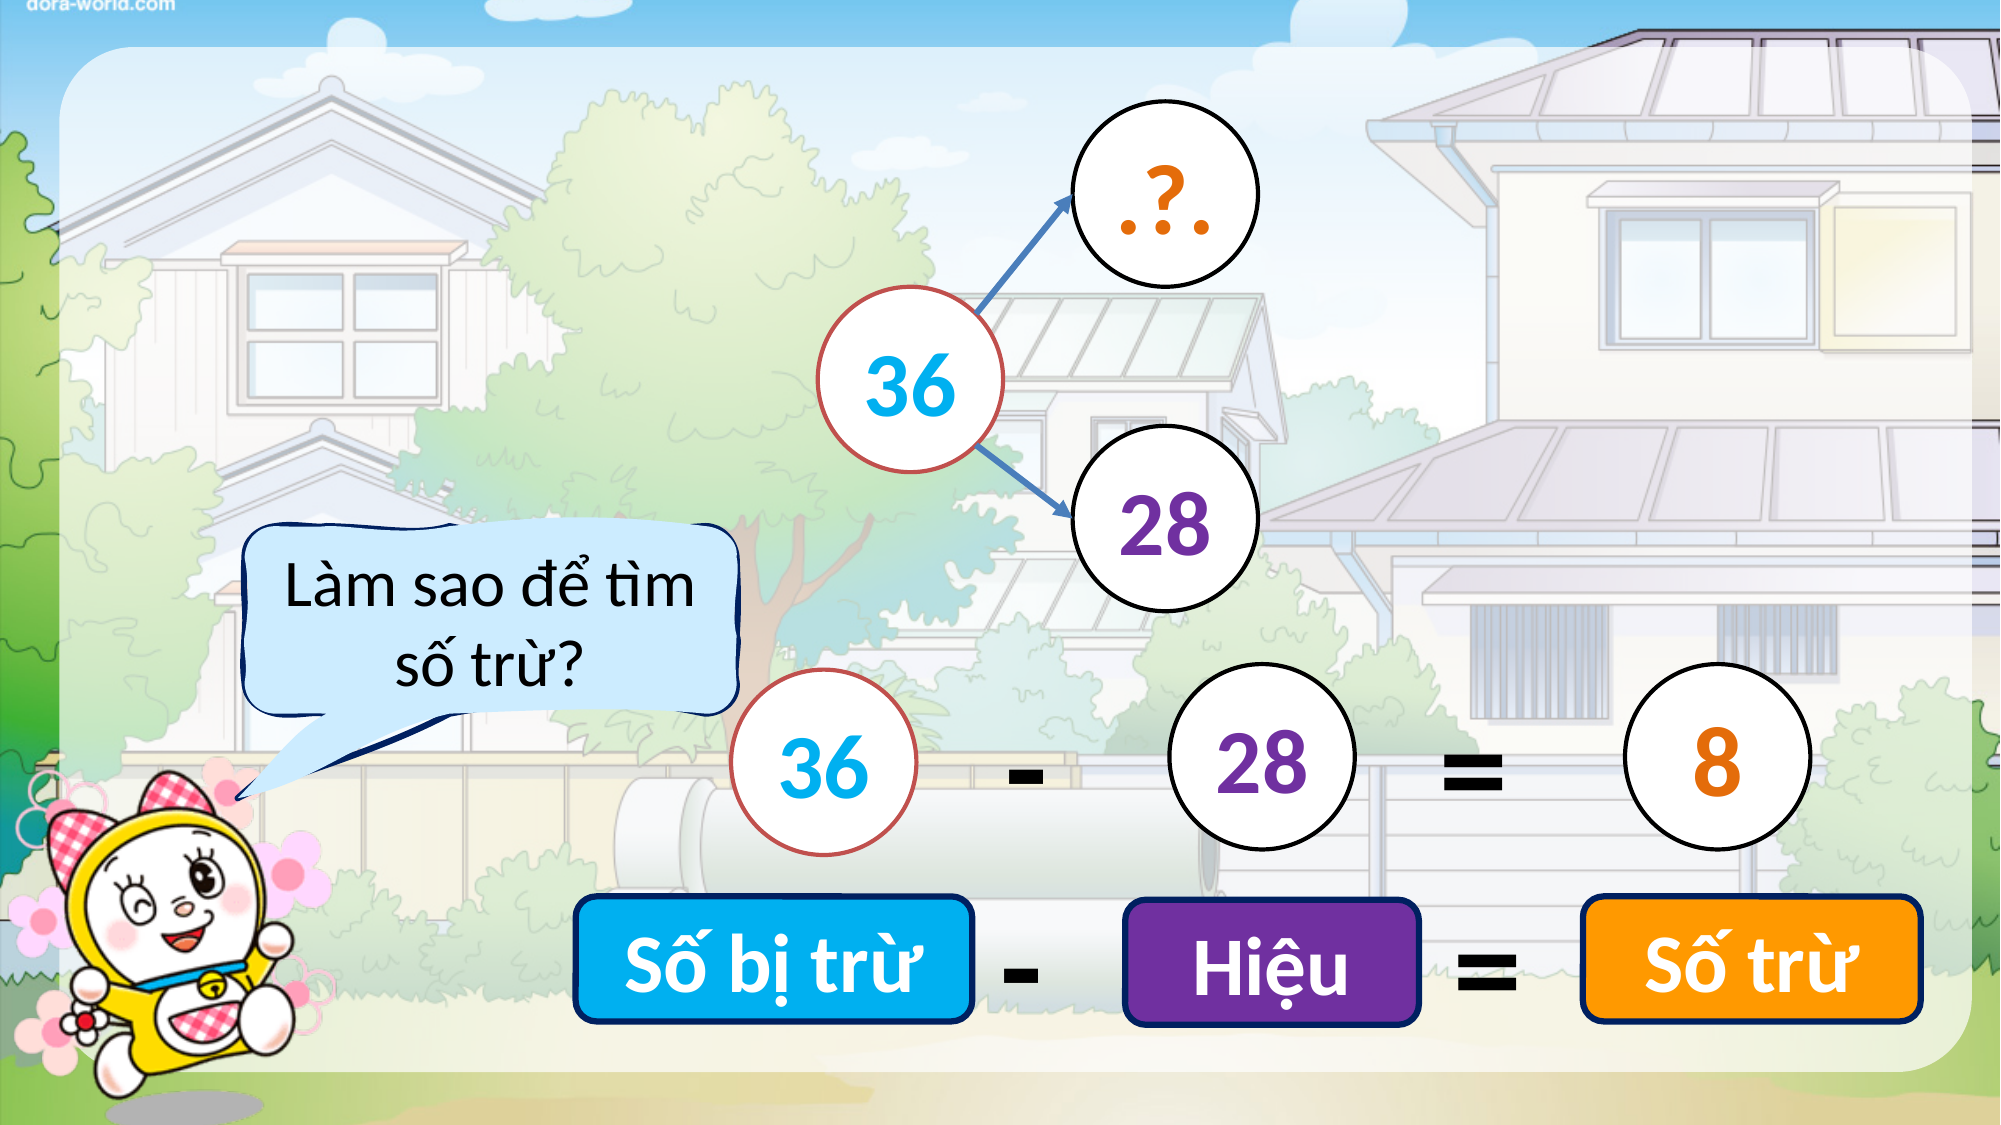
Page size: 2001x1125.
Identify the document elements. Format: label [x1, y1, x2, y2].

text_box [817, 101, 1259, 612]
picture [0, 0, 2000, 1125]
